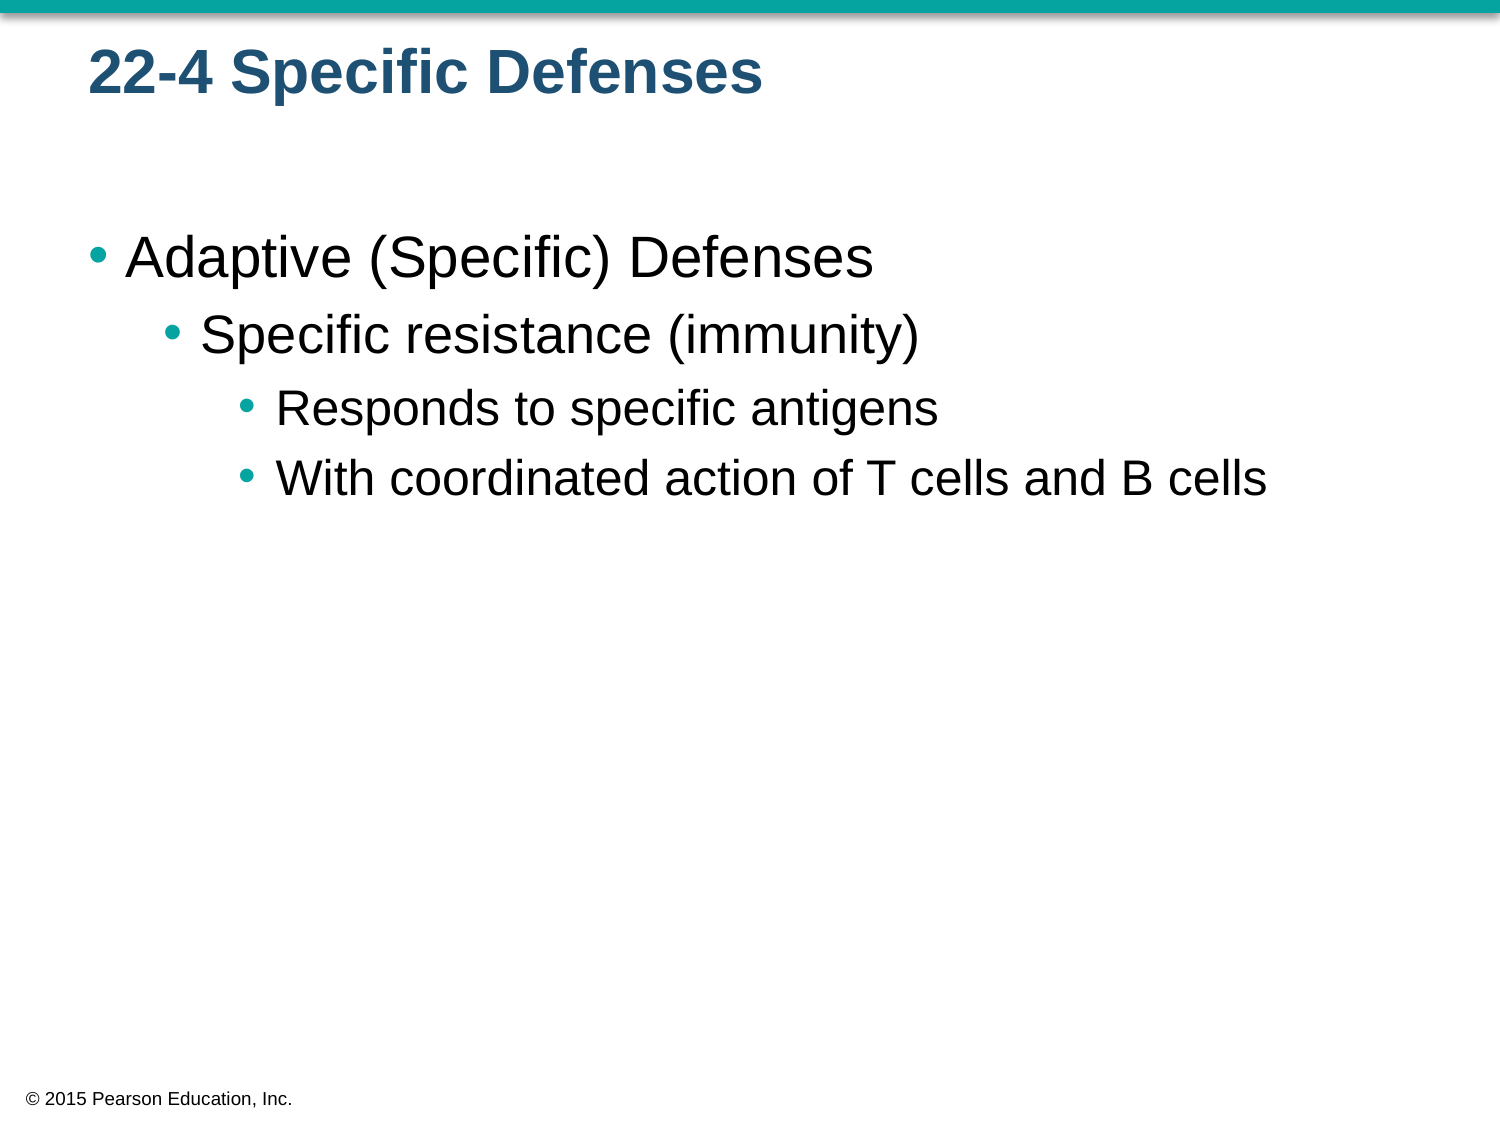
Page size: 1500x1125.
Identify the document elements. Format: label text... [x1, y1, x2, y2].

list Adaptive (Specific) Defenses Specific resistance (immunity) Responds to specific antigens With coordinated action of T cells and B cells [73, 211, 1433, 1026]
title 22-4 Specific Defenses [73, 31, 1433, 189]
